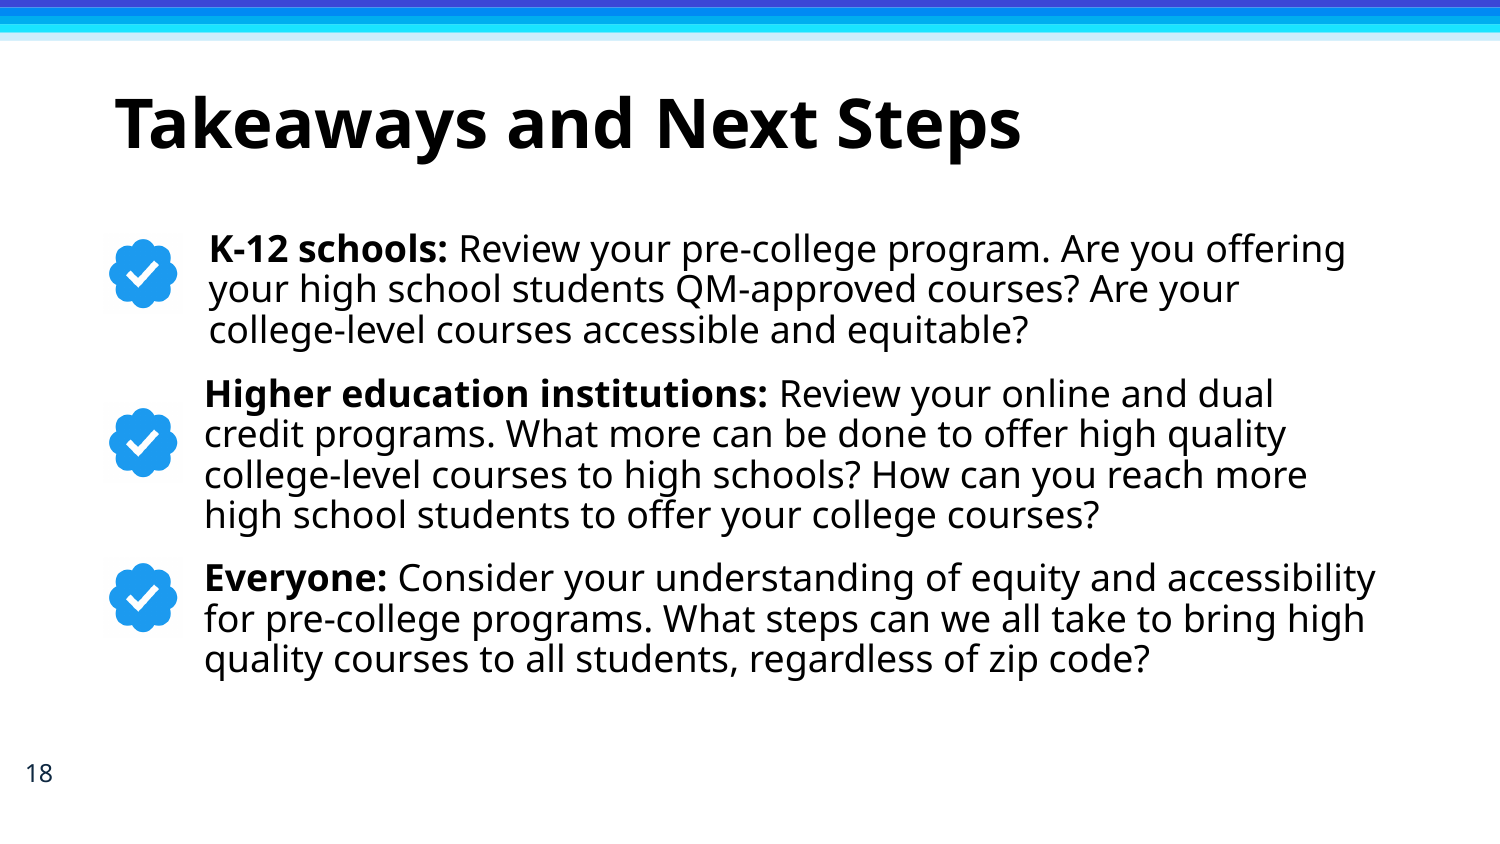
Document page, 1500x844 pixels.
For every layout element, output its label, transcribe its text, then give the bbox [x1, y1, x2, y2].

list Higher education institutions: Review your online and dual credit programs. What more can be done to offer high quality college-level courses to high schools? How can you reach more high school students to offer your college courses? [178, 369, 1393, 517]
text_box 18 [0, 753, 62, 802]
picture [0, 0, 1500, 15]
list K-12 schools: Review your pre-college program. Are you offering your high school students QM-approved courses? Are your college-level courses accessible and equitable? [182, 224, 1397, 349]
list Everyone: Consider your understanding of equity and accessibility for pre-college programs. What steps can we all take to bring high quality courses to all students, regardless of zip code? [178, 553, 1393, 678]
picture [0, 25, 1500, 844]
title Takeaways and Next Steps [103, 44, 1397, 208]
